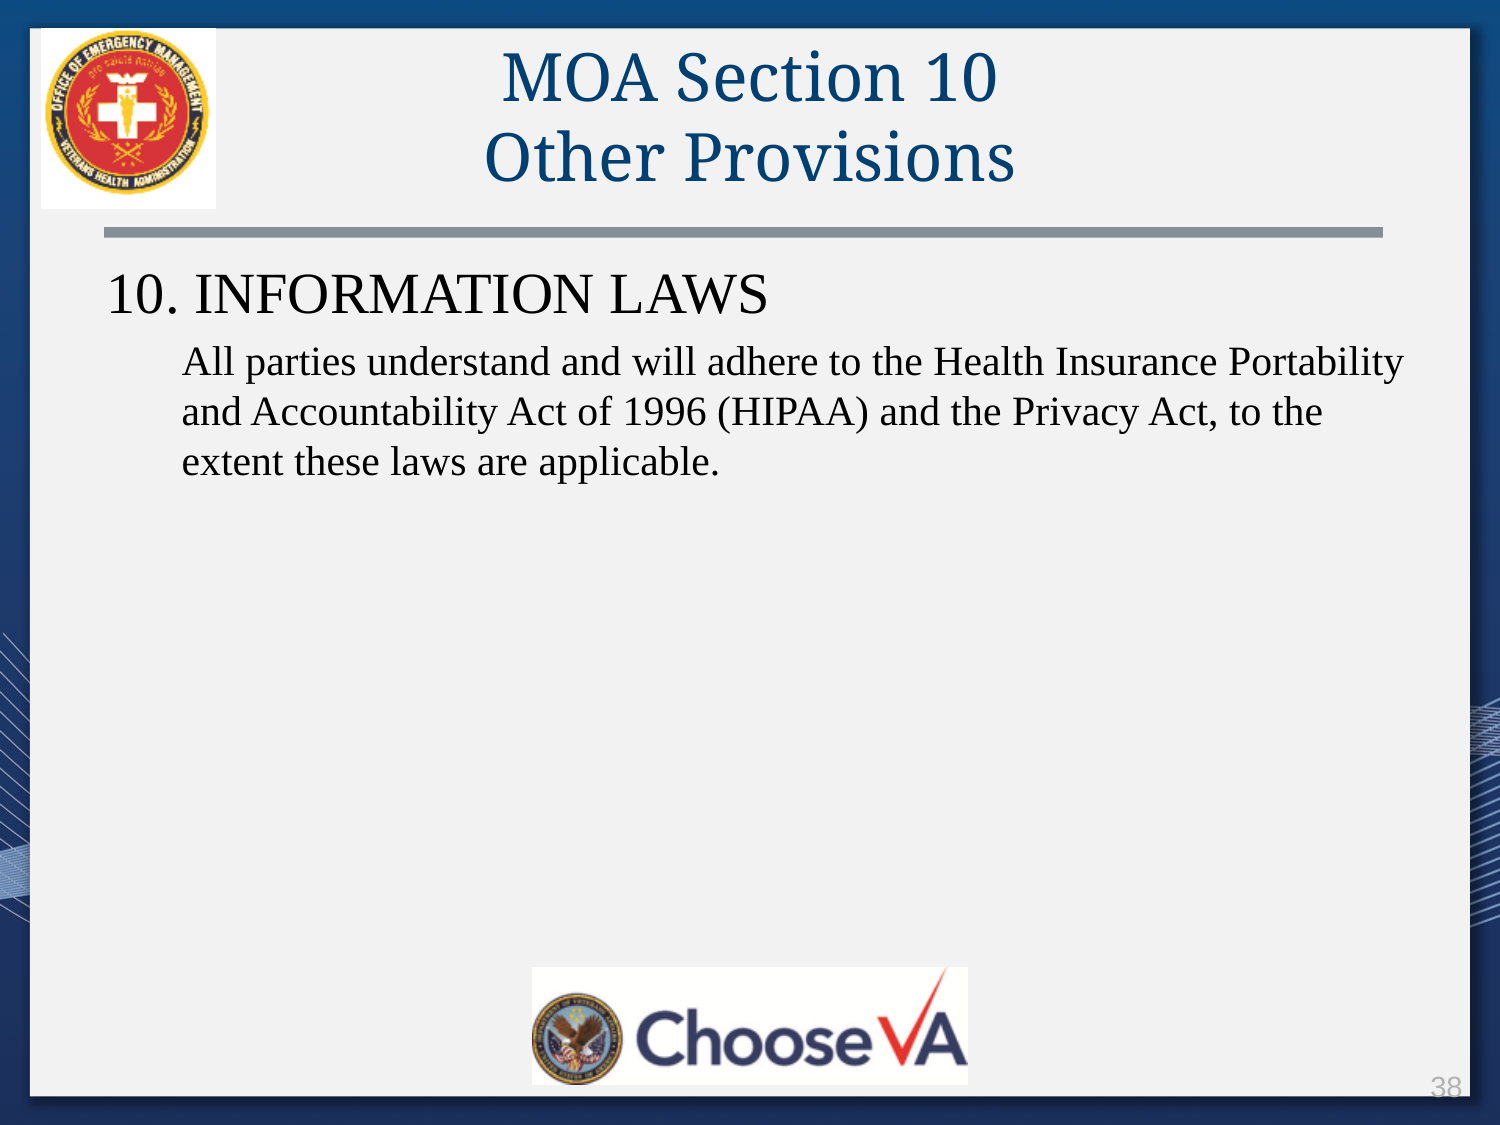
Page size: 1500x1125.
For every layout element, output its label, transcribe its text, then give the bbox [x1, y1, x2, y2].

picture [0, 0, 1500, 1125]
slide_number 38 [1352, 1061, 1478, 1106]
text_box MOA Section 10 Other Provisions [74, 26, 1425, 202]
text_box 10. INFORMATION LAWS All parties understand and will adhere to the Health Insurance Portability and Accountability Act of 1996 (HIPAA) and the Privacy Act, to the extent these laws are applicable. [91, 248, 1442, 1099]
